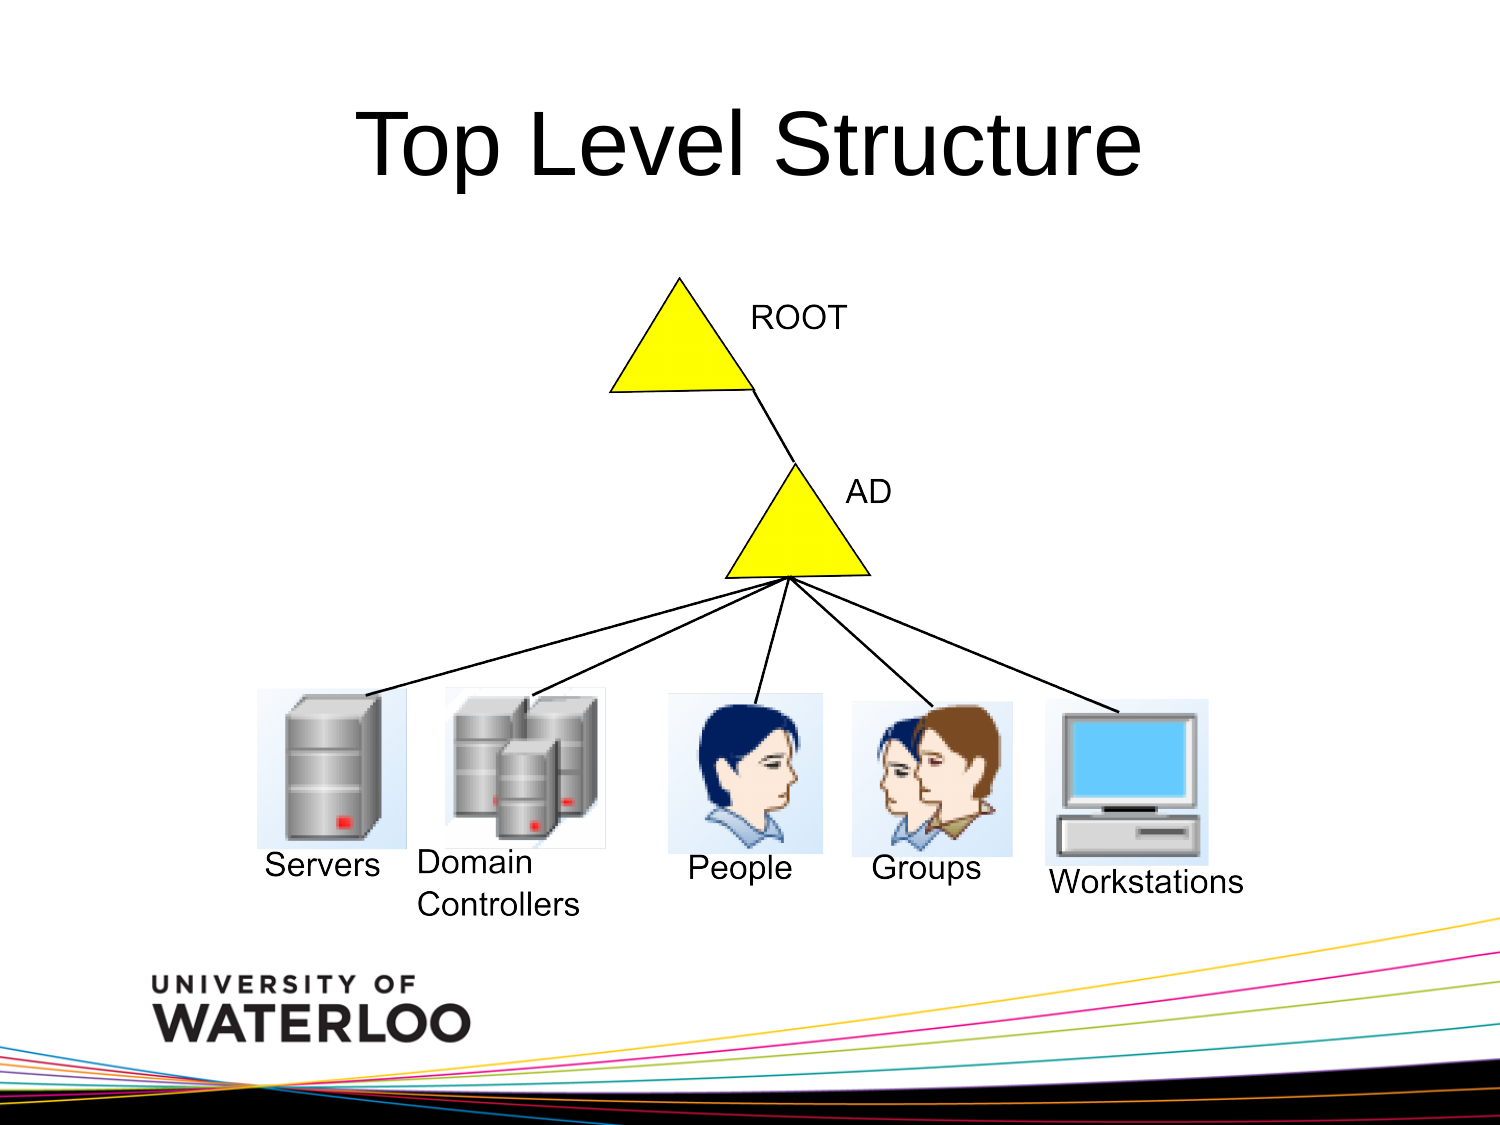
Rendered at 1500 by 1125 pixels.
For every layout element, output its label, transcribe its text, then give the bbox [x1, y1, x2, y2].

title Top Level Structure [74, 44, 1426, 233]
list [256, 277, 1244, 916]
picture [0, 0, 1500, 1125]
